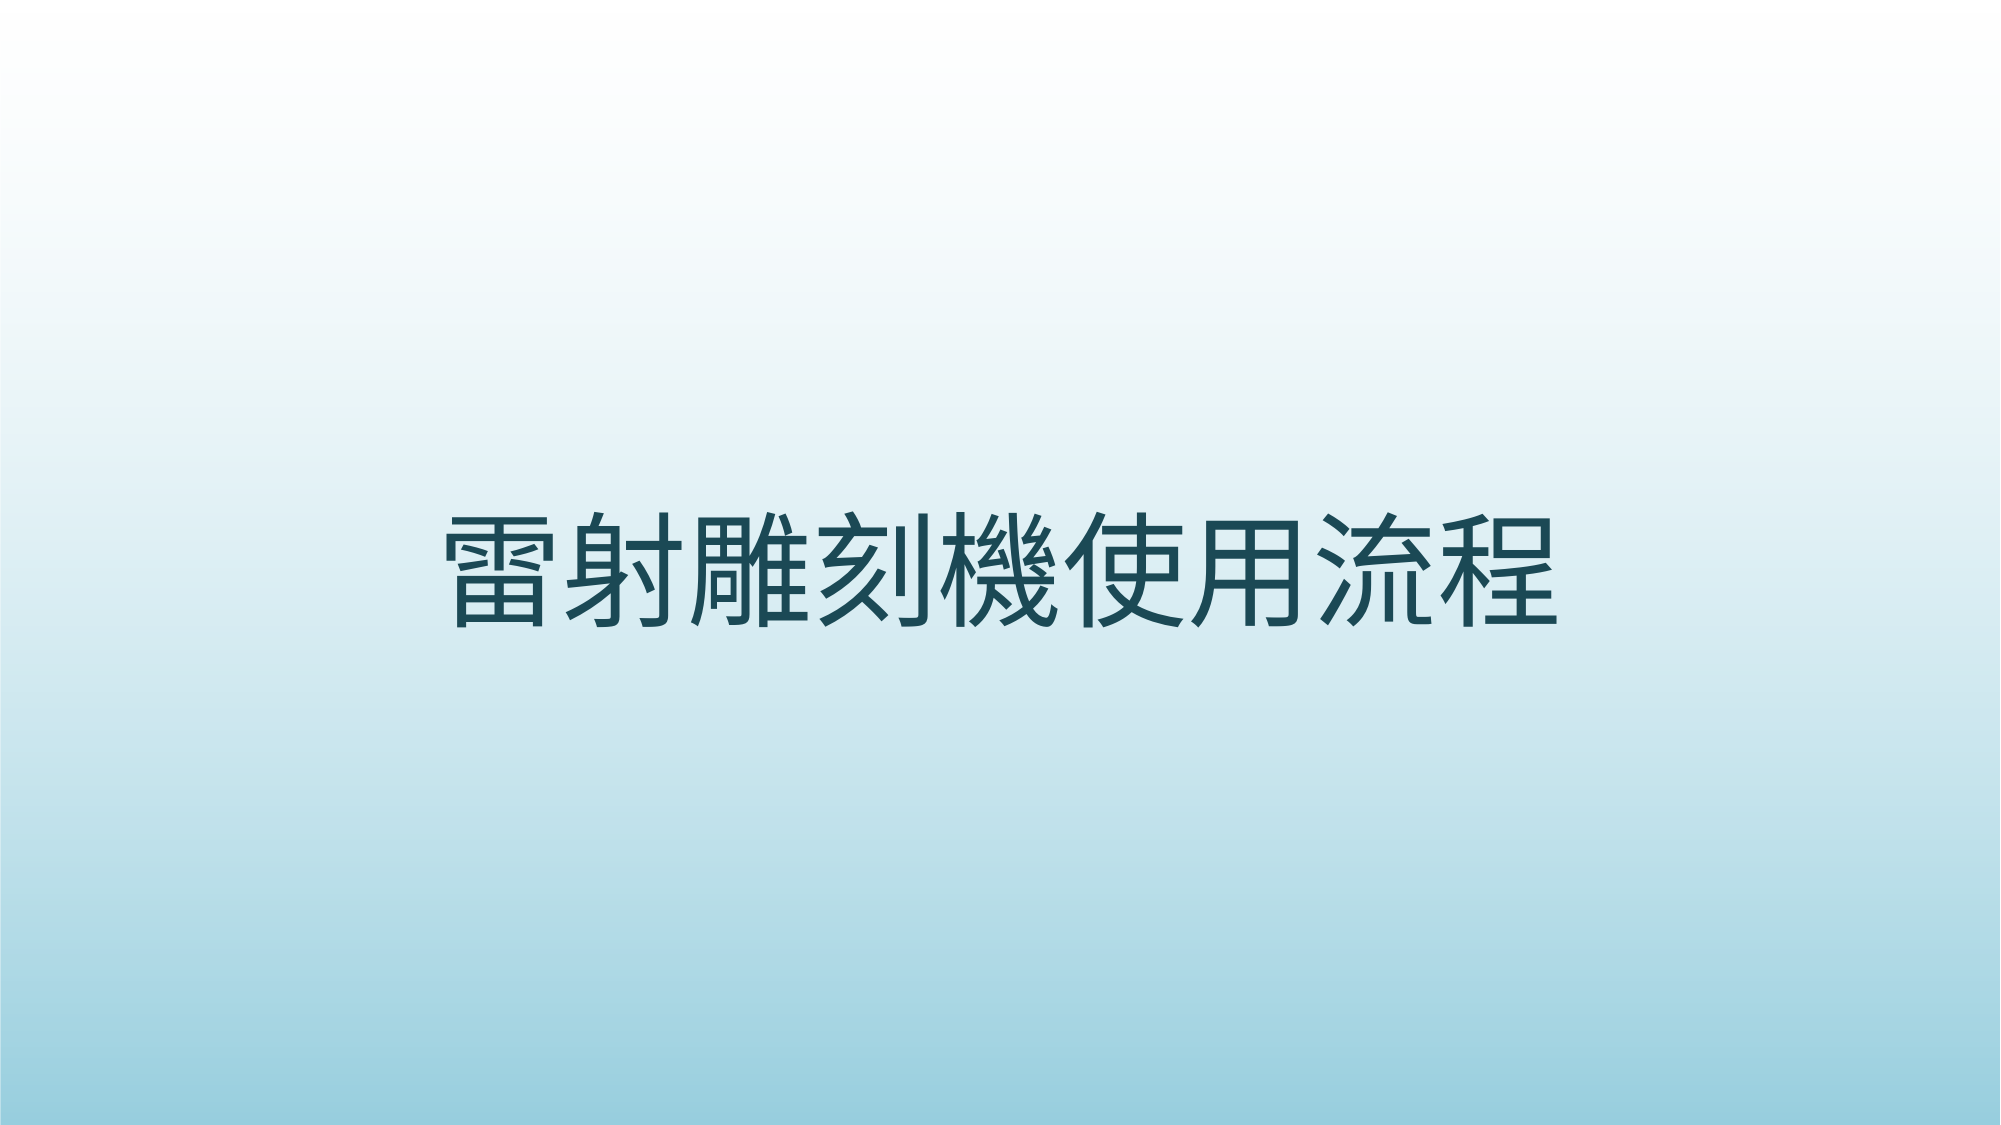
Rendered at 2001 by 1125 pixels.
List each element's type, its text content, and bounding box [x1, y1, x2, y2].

title 雷射雕刻機使用流程 [212, 214, 1788, 653]
